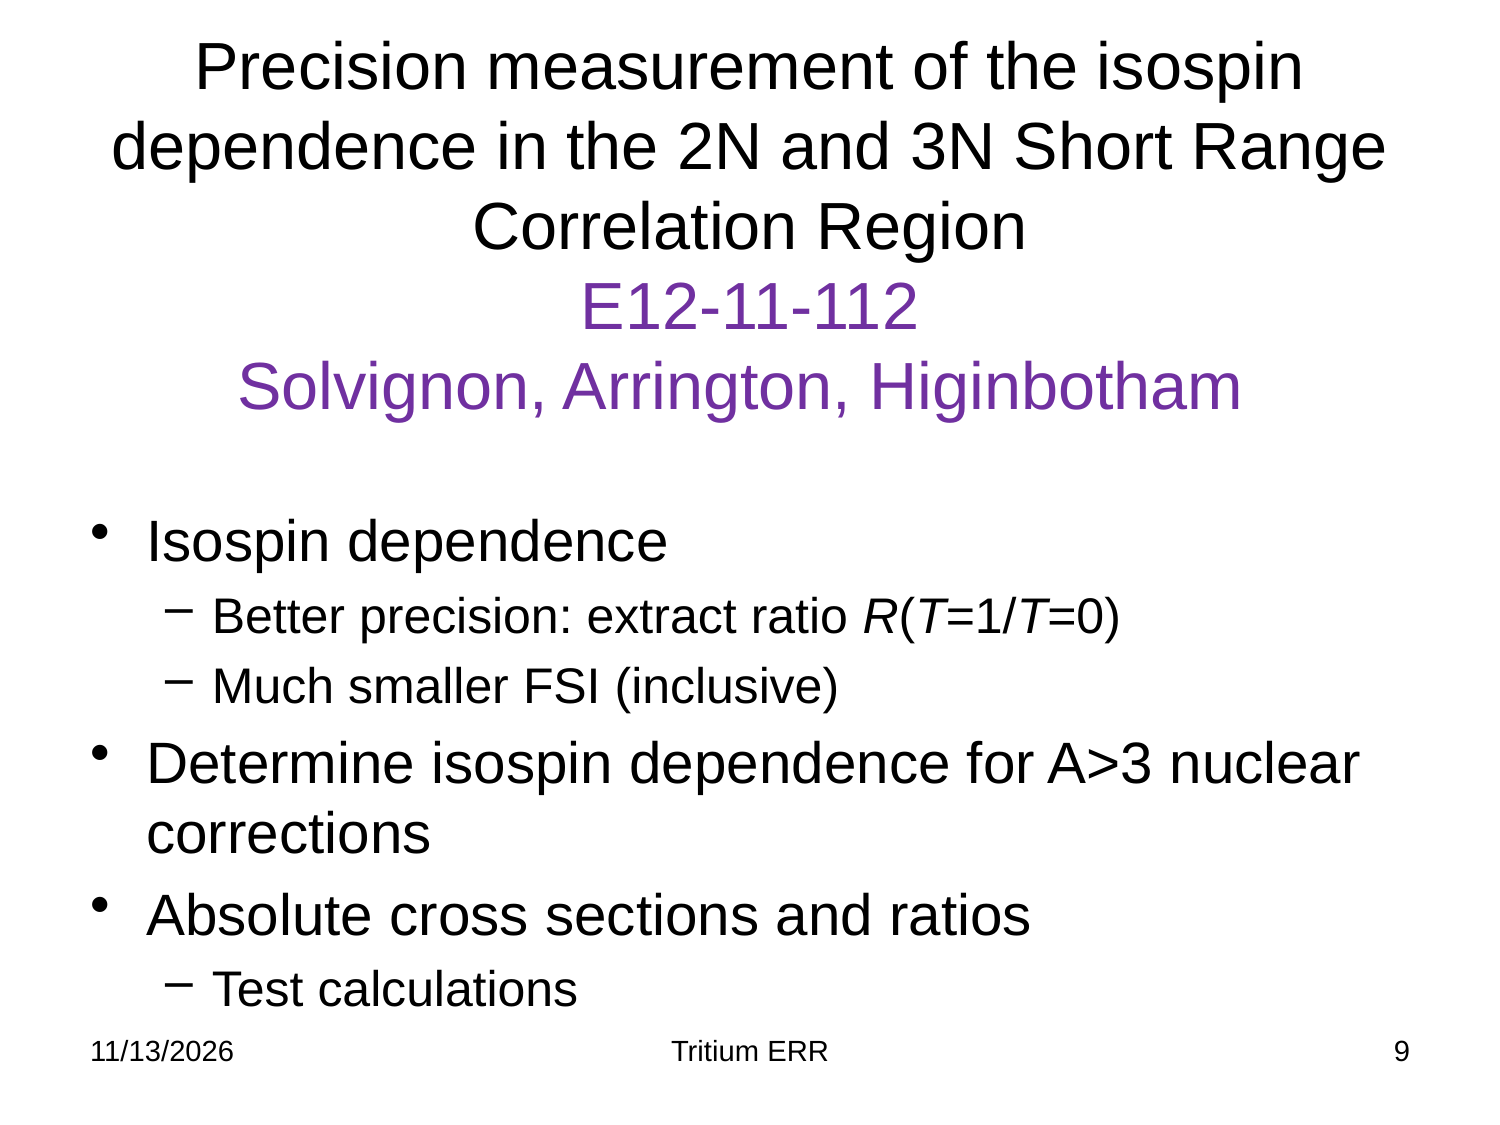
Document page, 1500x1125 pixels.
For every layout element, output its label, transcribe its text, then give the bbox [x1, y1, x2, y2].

title Precision measurement of the isospin dependence in the 2N and 3N Short Range Correlation Region E12-11-112 Solvignon, Arrington, Higinbotham [74, 44, 1426, 401]
footer Tritium ERR [512, 1024, 988, 1103]
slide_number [74, 1024, 426, 1103]
list Isospin dependence Better precision: extract ratio R(T=1/T=0) Much smaller FSI (inclusive) Determine isospin dependence for A>3 nuclear corrections Absolute cross sections and ratios Test calculations [74, 495, 1426, 1125]
slide_number 9 [1074, 1024, 1426, 1103]
